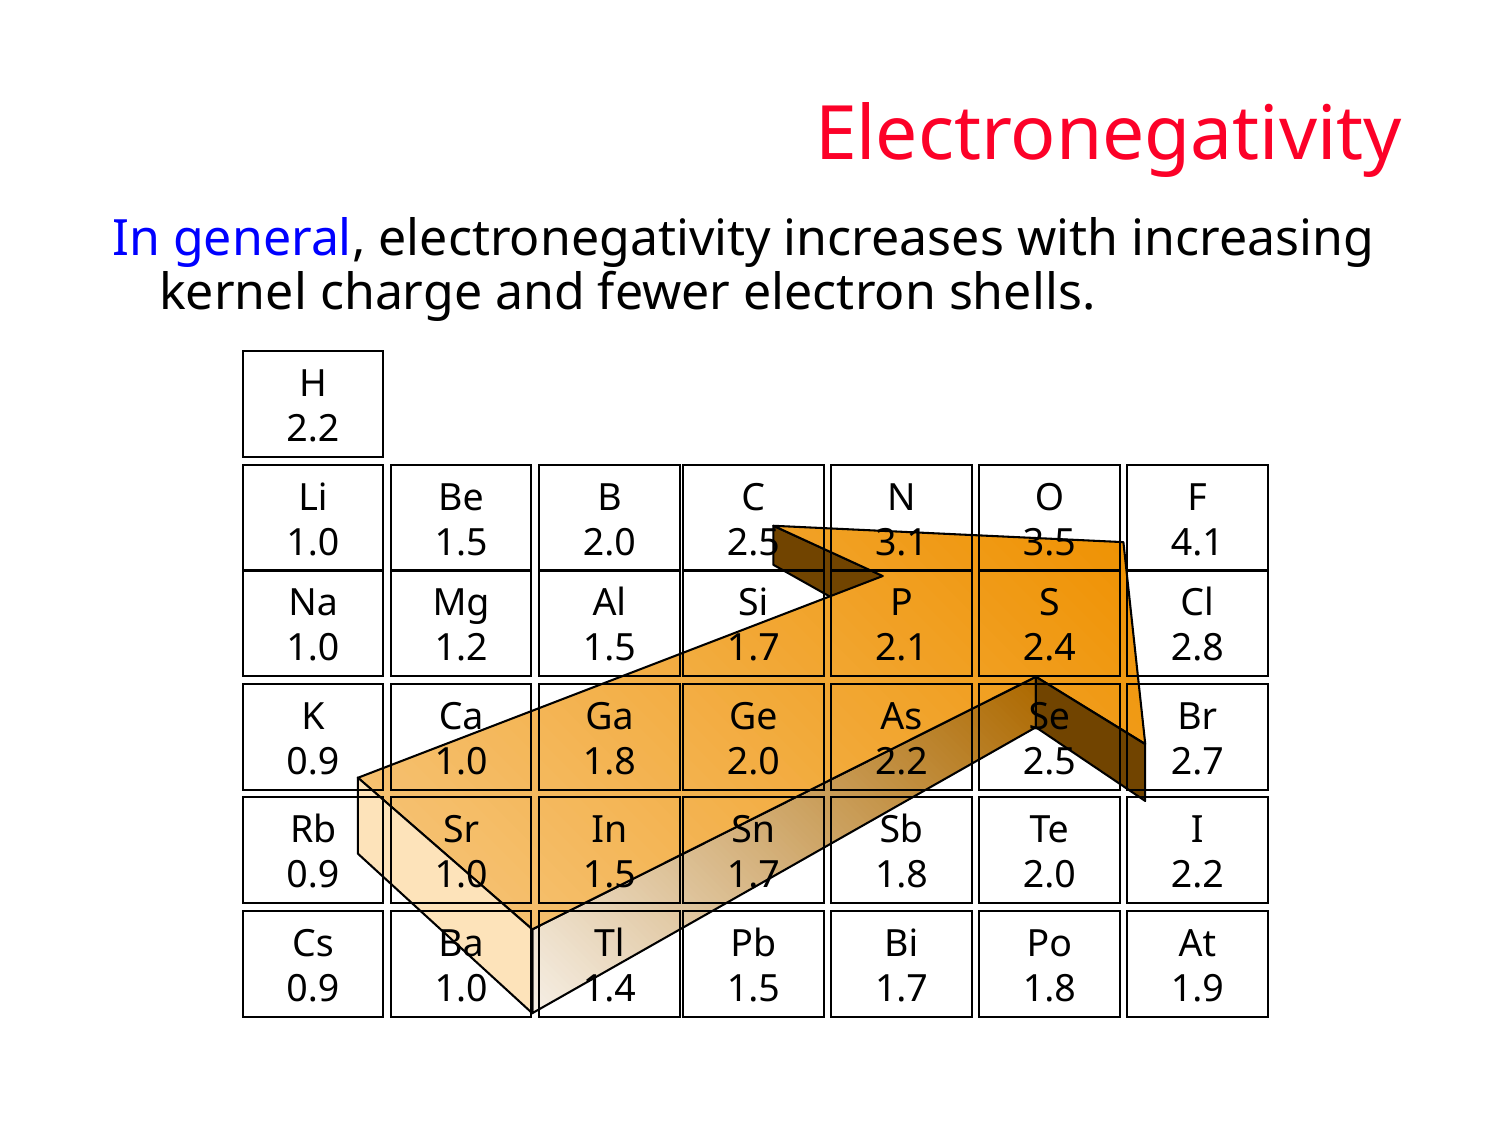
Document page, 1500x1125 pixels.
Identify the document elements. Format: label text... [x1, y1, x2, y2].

title Electronegativity [66, 57, 1418, 214]
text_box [242, 350, 1268, 1018]
list In general, electronegativity increases with increasing kernel charge and fewer electron shells. [96, 204, 1500, 326]
